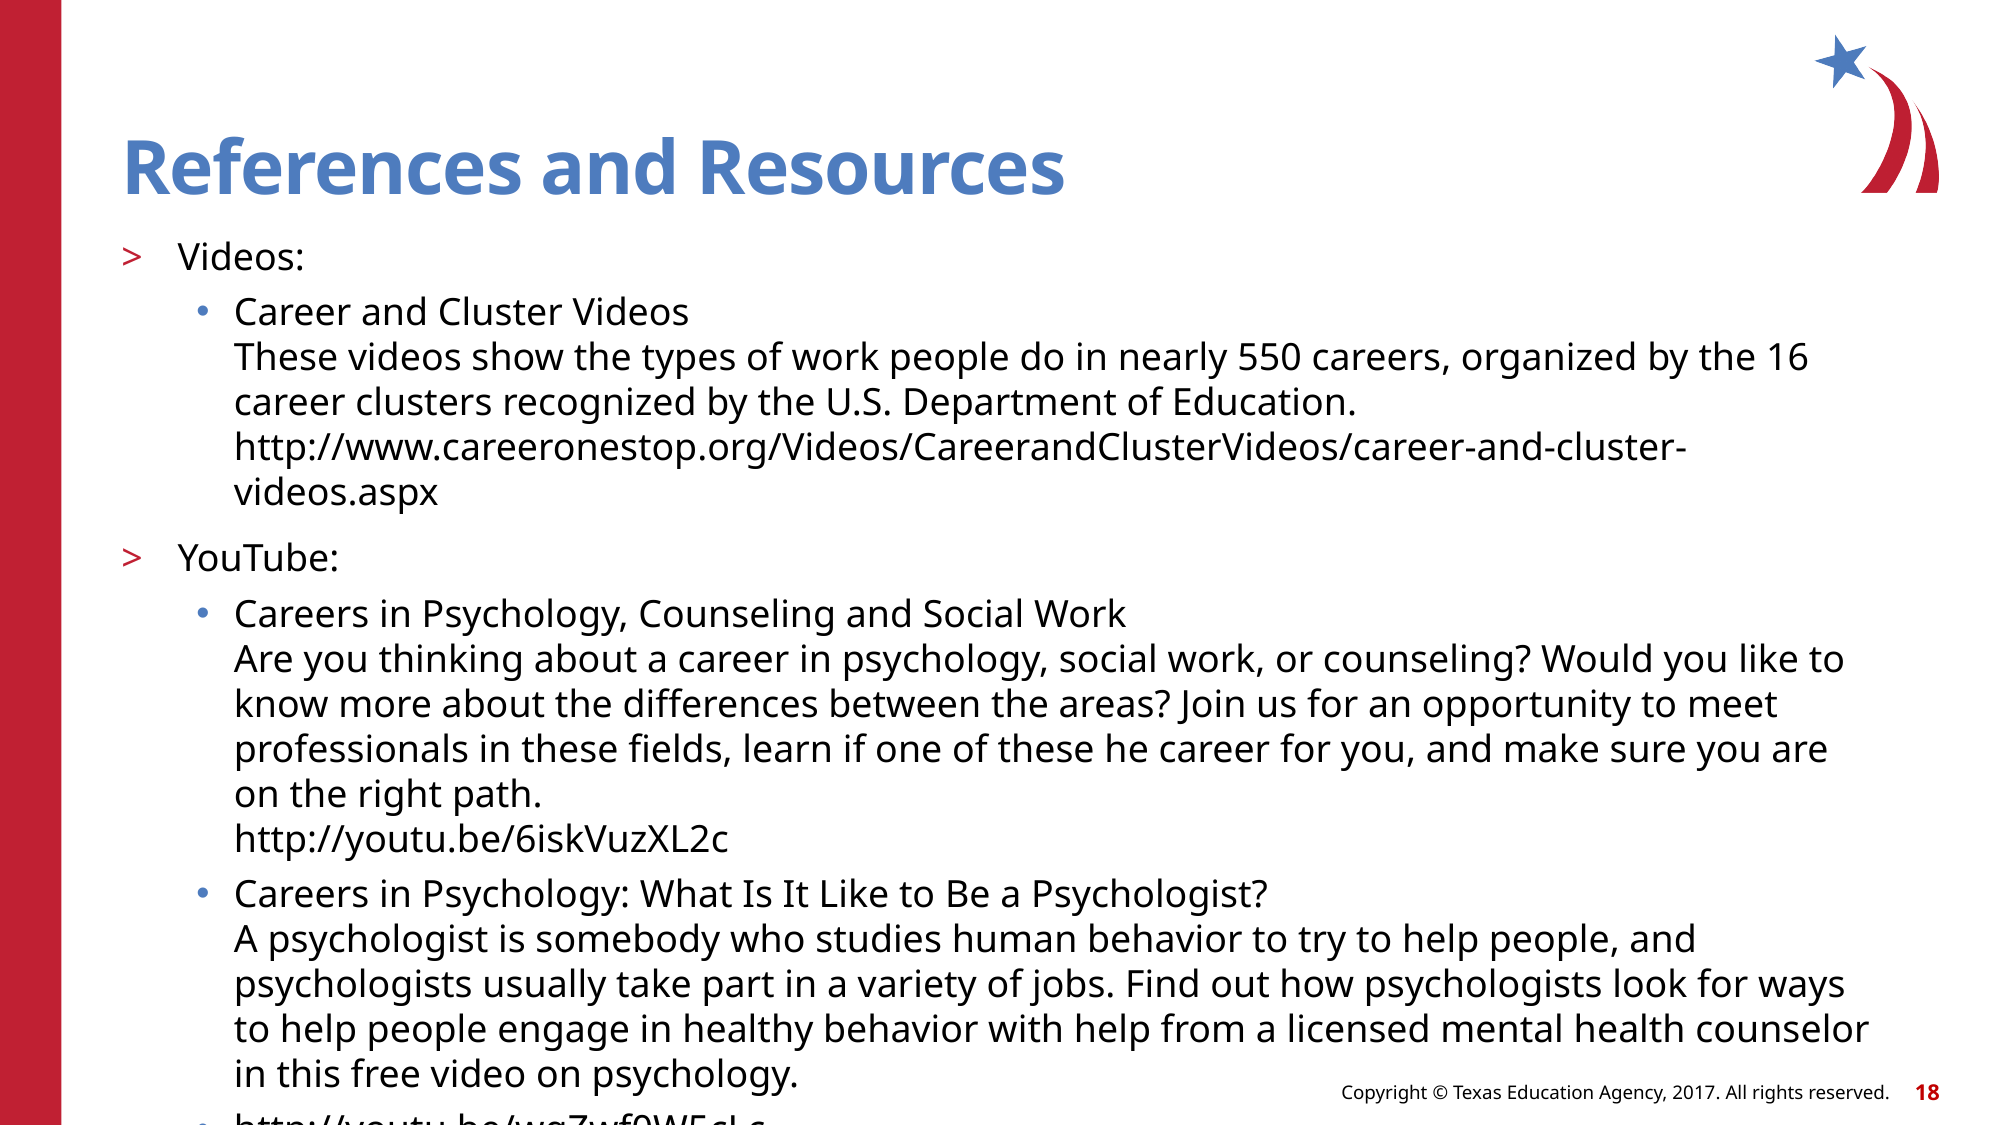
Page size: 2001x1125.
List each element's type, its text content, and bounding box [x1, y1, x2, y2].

picture [1814, 34, 1939, 193]
list Videos: Career and Cluster Videos These videos show the types of work people do in nearly 550 careers, organized by the 16 career clusters recognized by the U.S. Department of Education. http://www.careeronestop.org/Videos/CareerandClusterVideos/career-and-cluster-videos.aspx YouTube: Careers in Psychology, Counseling and Social Work Are you thinking about a career in psychology, social work, or counseling? Would you like to know more about the differences between the areas? Join us for an opportunity to meet professionals in these fields, learn if one of these he career for you, and make sure you are on the right path. http://youtu.be/6iskVuzXL2c Careers in Psychology: What Is It Like to Be a Psychologist? A psychologist is somebody who studies human behavior to try to help people, and psychologists usually take part in a variety of jobs. Find out how psychologists look for ways to help people engage in healthy behavior with help from a licensed mental health counselor in this free video on psychology. http://youtu.be/wgZwf0W5cLc [121, 233, 1884, 1010]
title References and Resources [121, 66, 1772, 211]
